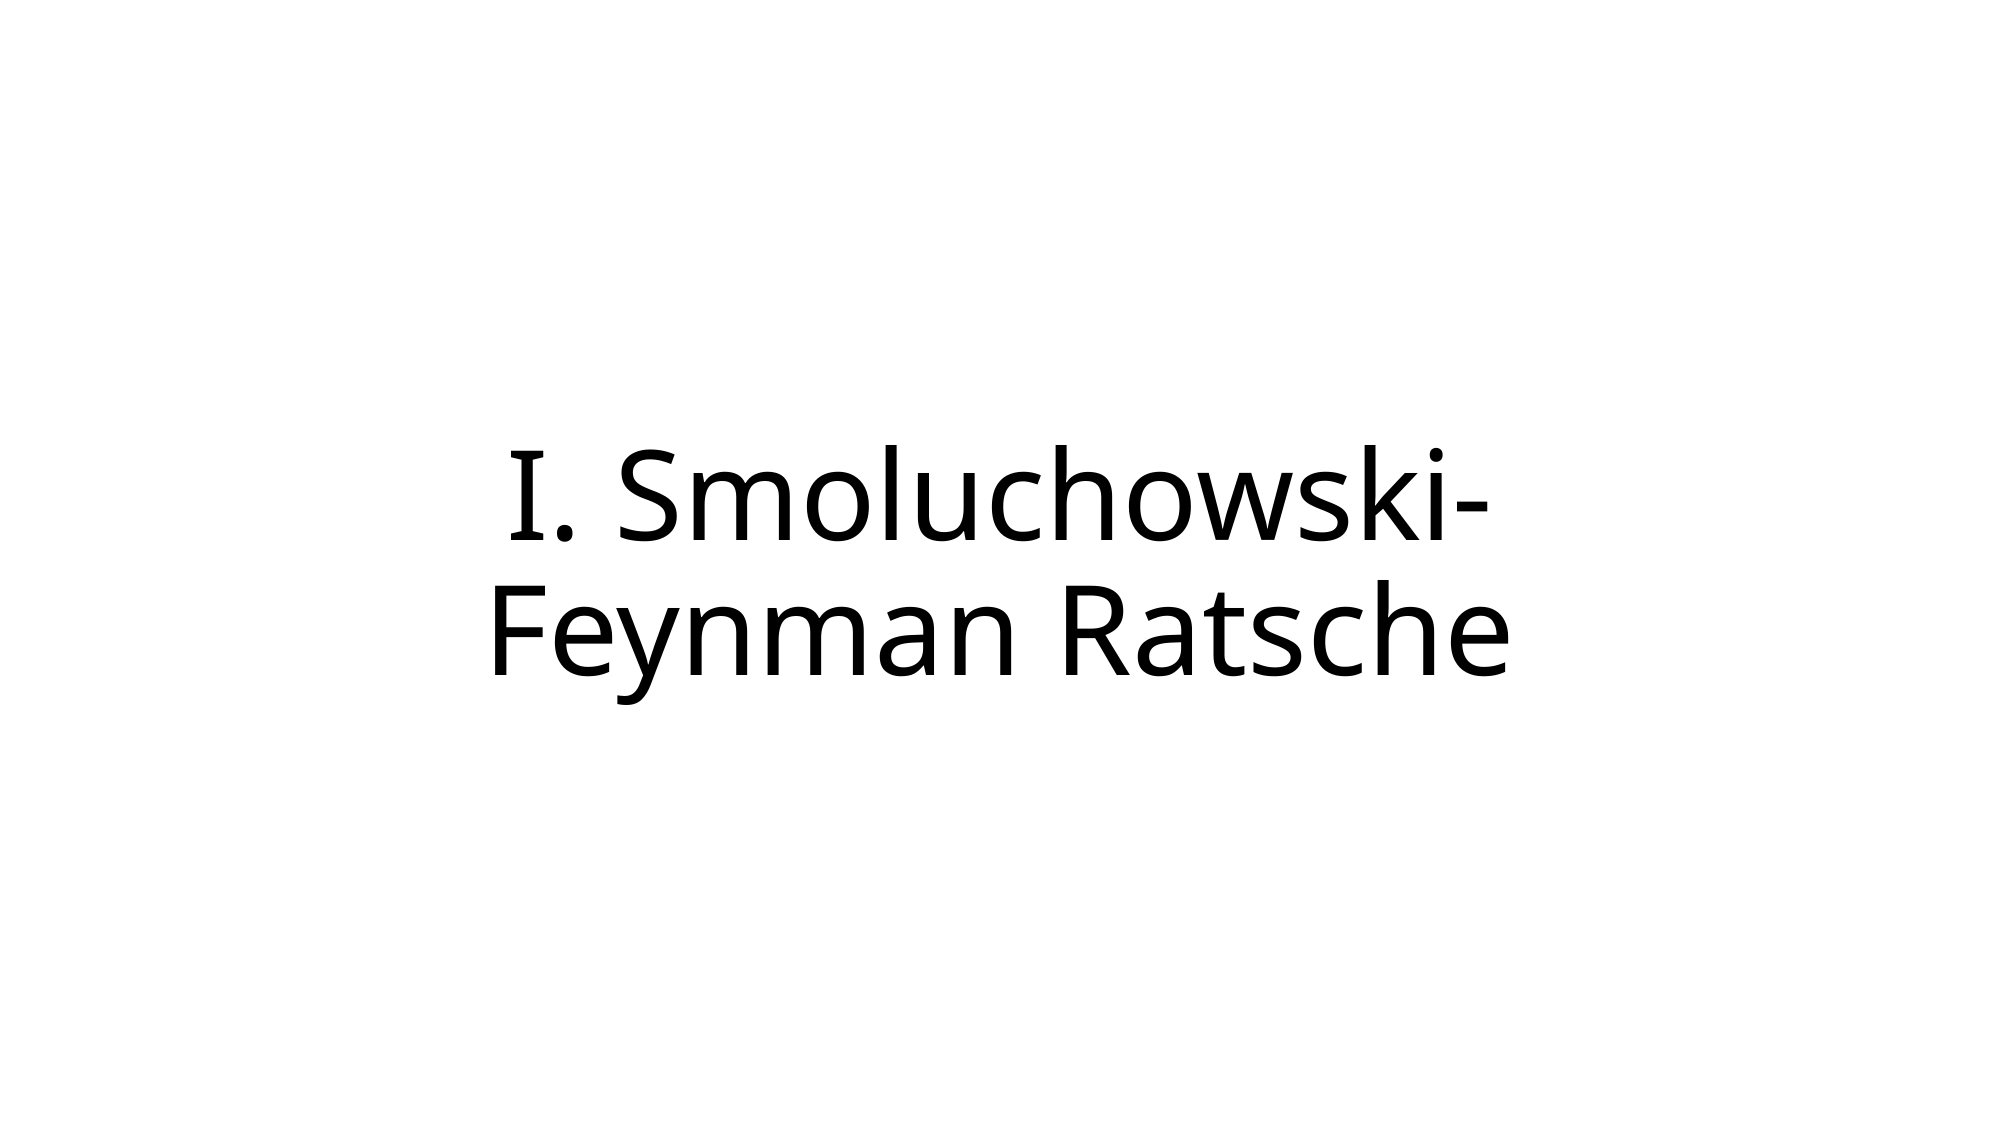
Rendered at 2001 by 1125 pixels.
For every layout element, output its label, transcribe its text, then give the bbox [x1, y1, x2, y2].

title I. Smoluchowski-Feynman Ratsche [249, 318, 1750, 711]
